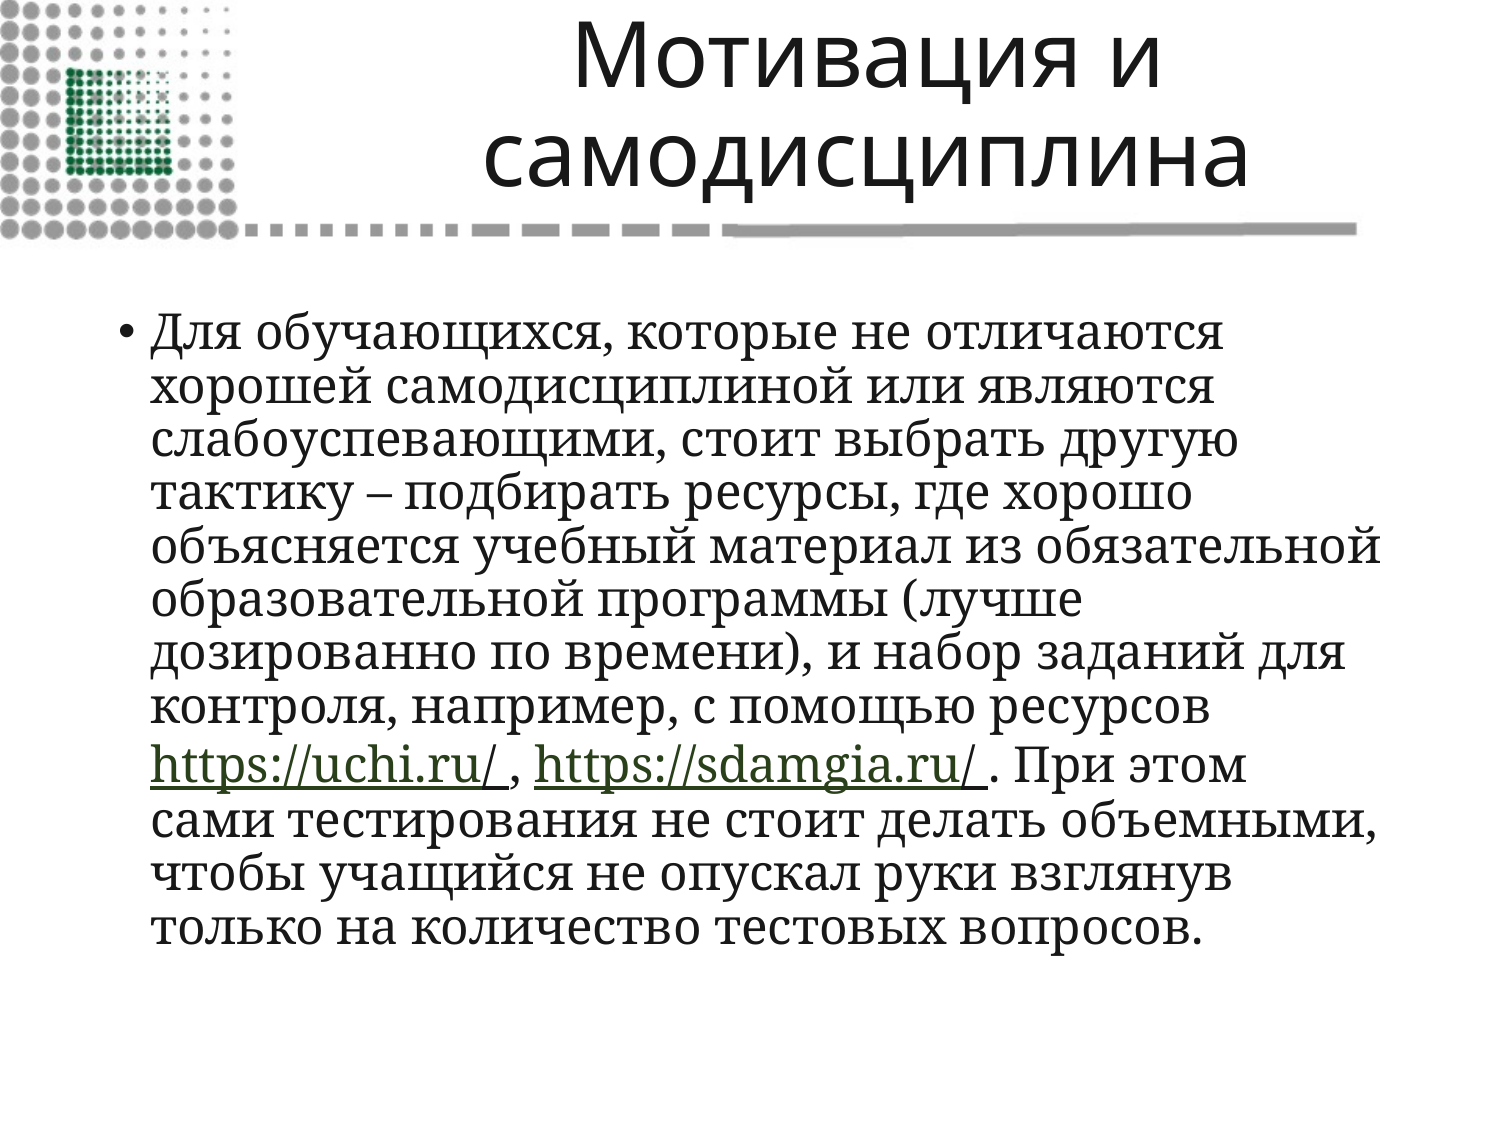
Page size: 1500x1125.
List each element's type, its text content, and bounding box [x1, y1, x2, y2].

list Для обучающихся, которые не отличаются хорошей самодисциплиной или являются слабоуспевающими, стоит выбрать другую тактику – подбирать ресурсы, где хорошо объясняется учебный материал из обязательной образовательной программы (лучше дозированно по времени), и набор заданий для контроля, например, с помощью ресурсов https://uchi.ru/ , https://sdamgia.ru/ . При этом сами тестирования не стоит делать объемными, чтобы учащийся не опускал руки взглянув только на количество тестовых вопросов. [103, 299, 1397, 1014]
title Мотивация и самодисциплина [279, 0, 1456, 217]
picture [0, 0, 1500, 1125]
